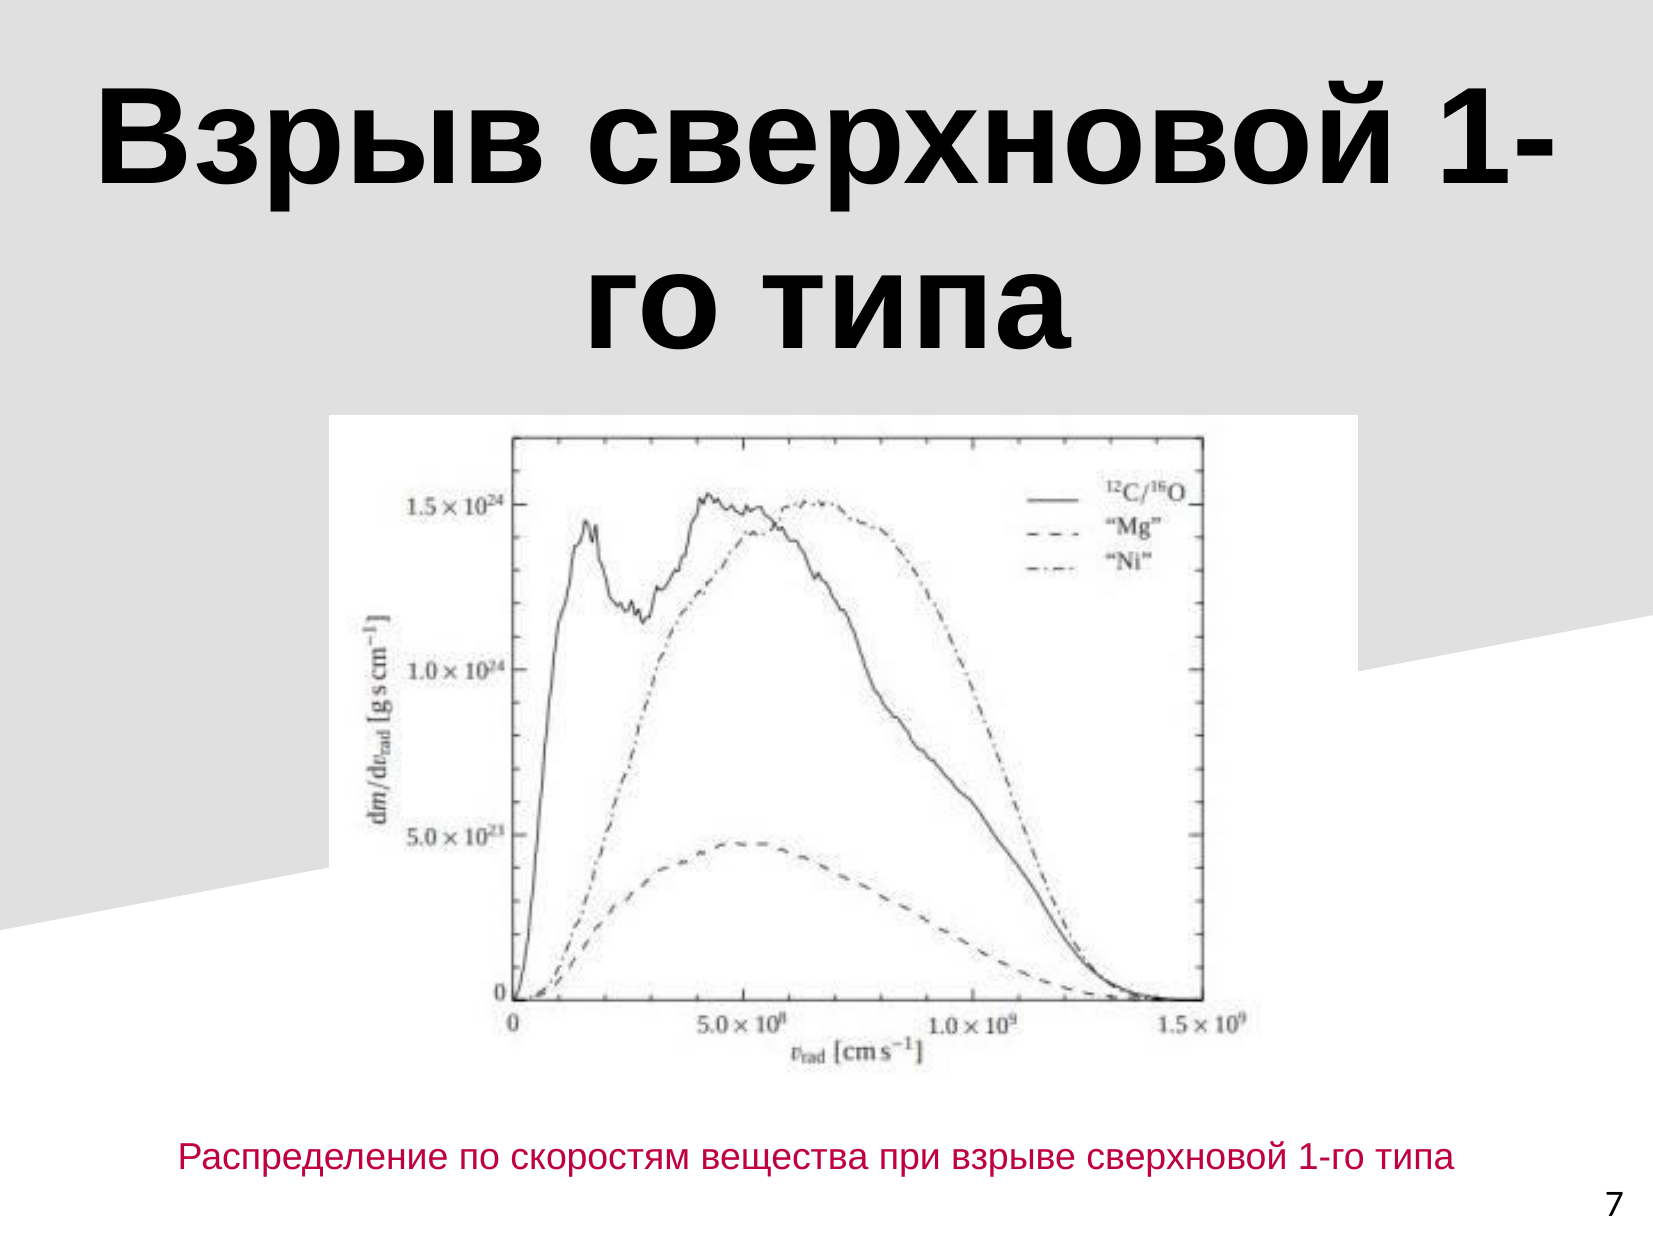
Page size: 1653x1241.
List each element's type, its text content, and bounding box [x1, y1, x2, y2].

text_box Взрыв сверхновой 1-го типа [82, 36, 1571, 386]
text_box 7 [1590, 1171, 1639, 1232]
text_box Распределение по скоростям вещества при взрыве сверхновой 1-го типа [162, 1125, 1470, 1182]
slide_number [1209, 1003, 1624, 1090]
picture [329, 415, 1358, 1080]
